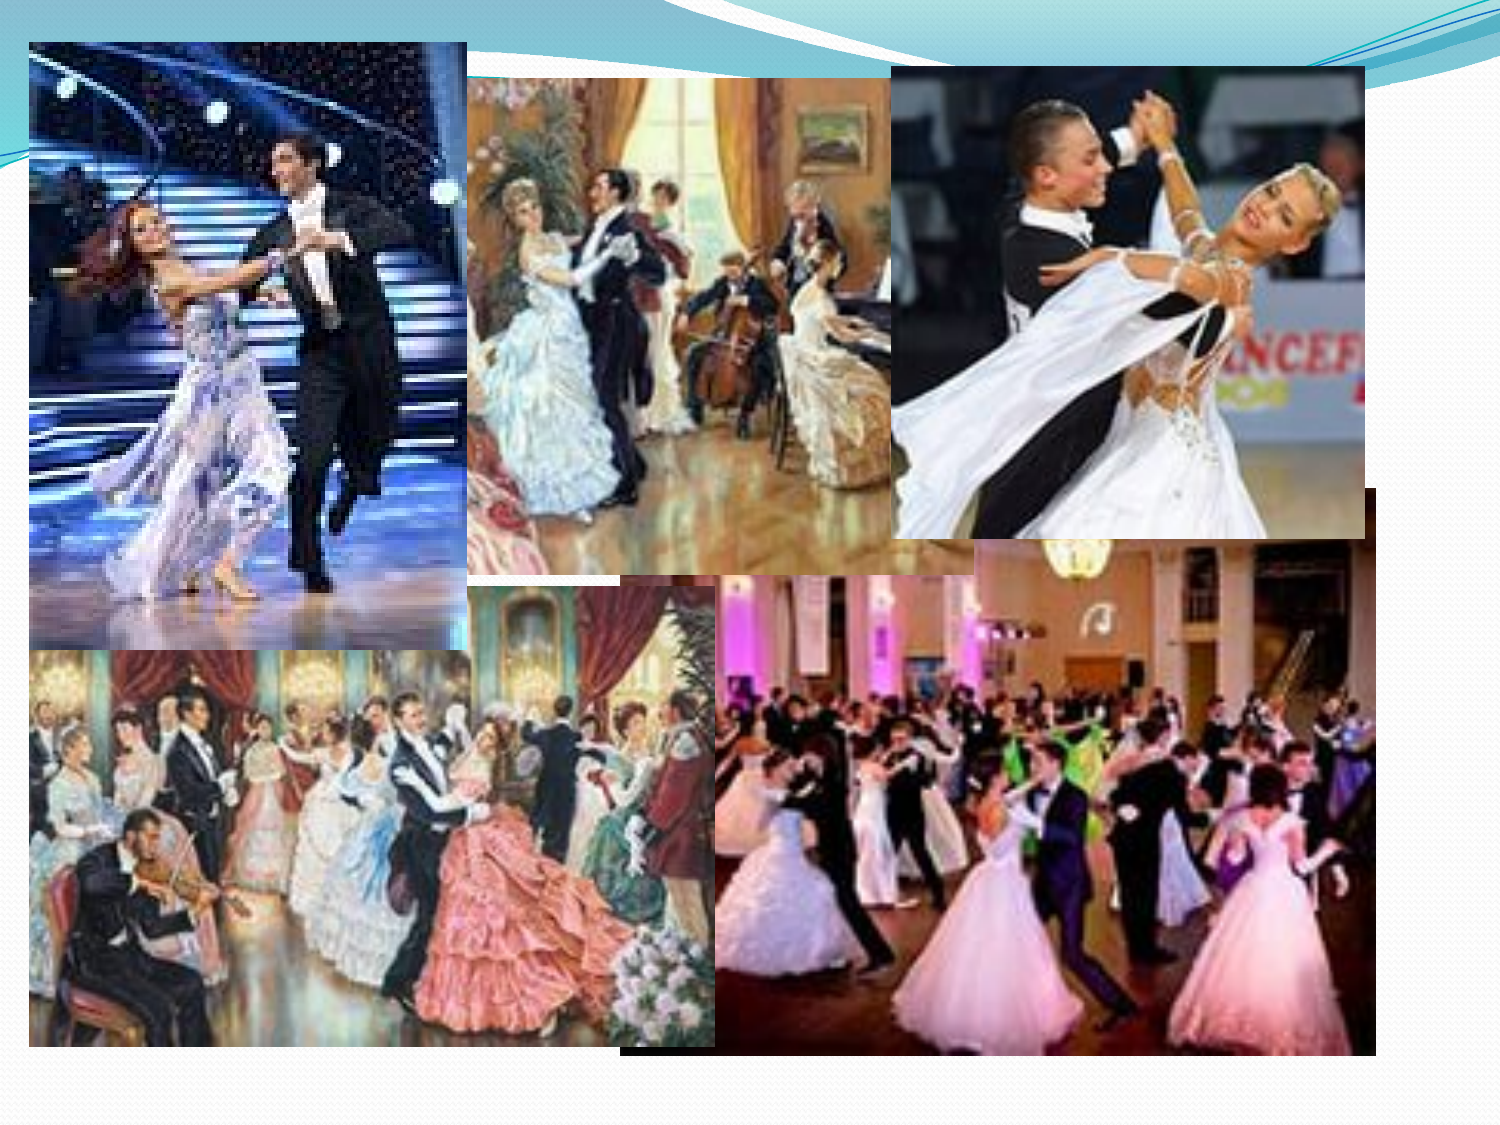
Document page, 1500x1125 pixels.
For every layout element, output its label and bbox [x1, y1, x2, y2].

picture [470, 77, 974, 575]
picture [29, 42, 467, 650]
picture [891, 66, 1365, 540]
picture [29, 488, 1377, 1056]
